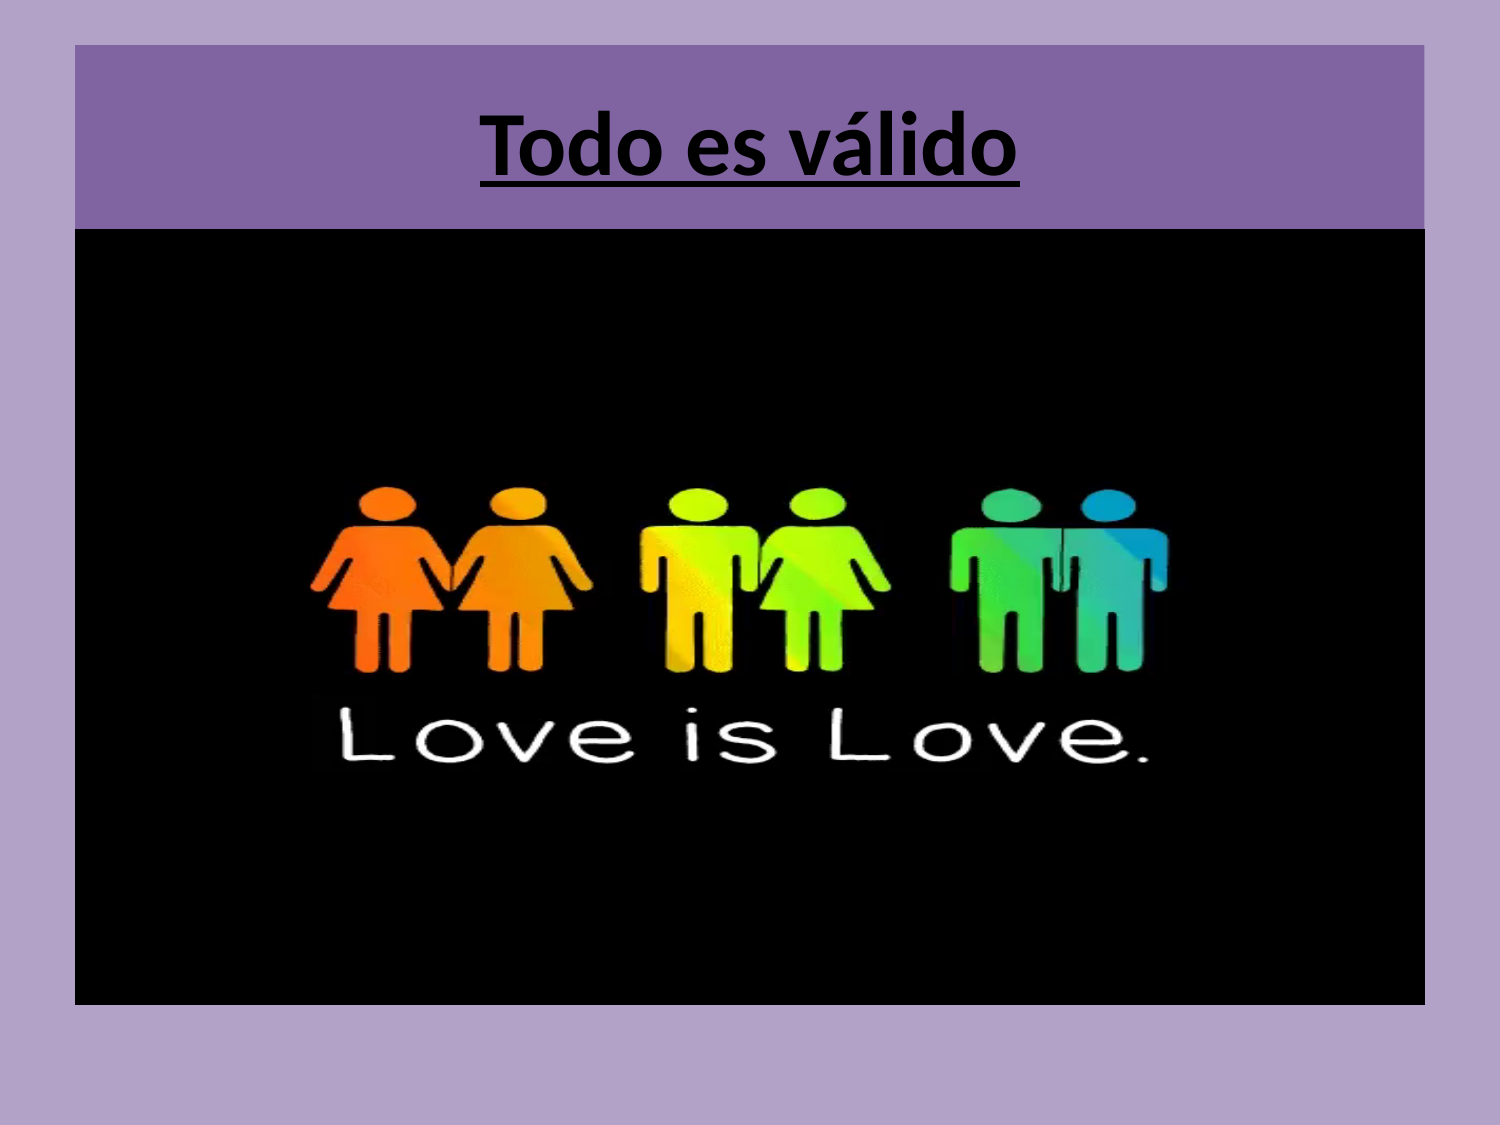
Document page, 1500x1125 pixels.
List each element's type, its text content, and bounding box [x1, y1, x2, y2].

picture [74, 229, 1425, 1005]
text_box Todo es válido [75, 45, 1425, 228]
